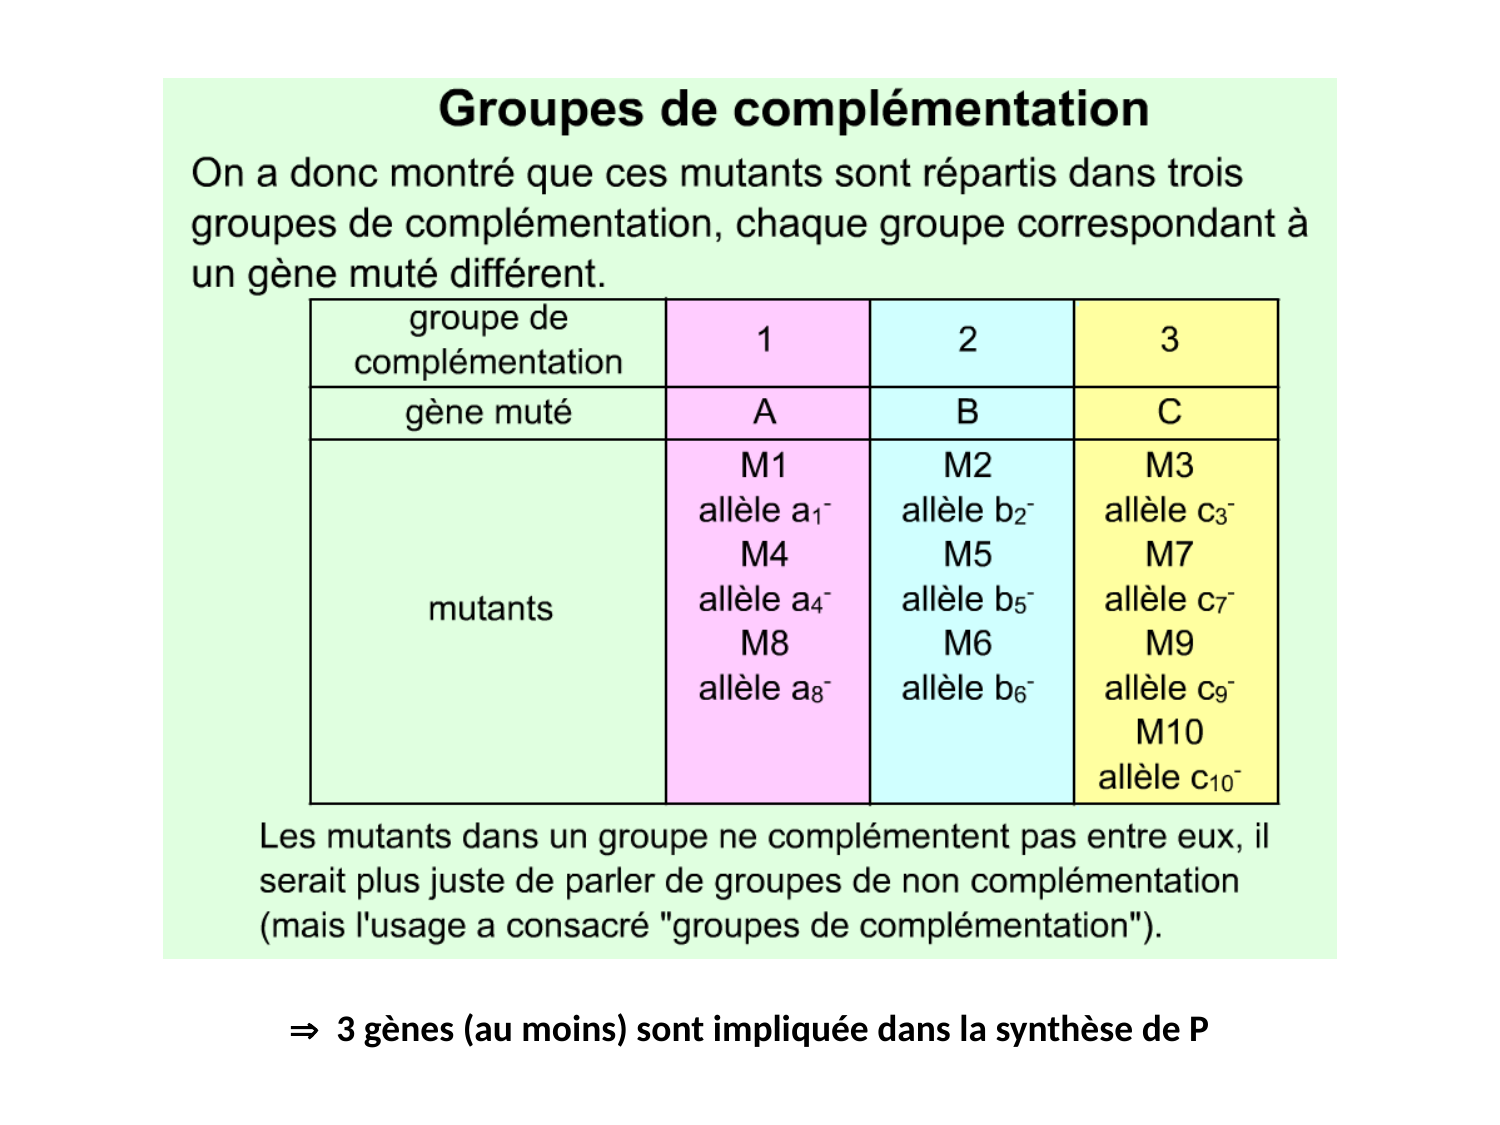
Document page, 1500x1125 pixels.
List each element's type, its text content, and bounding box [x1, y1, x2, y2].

text_box  3 gènes (au moins) sont impliquée dans la synthèse de P [262, 996, 1238, 1057]
picture [163, 77, 1337, 959]
